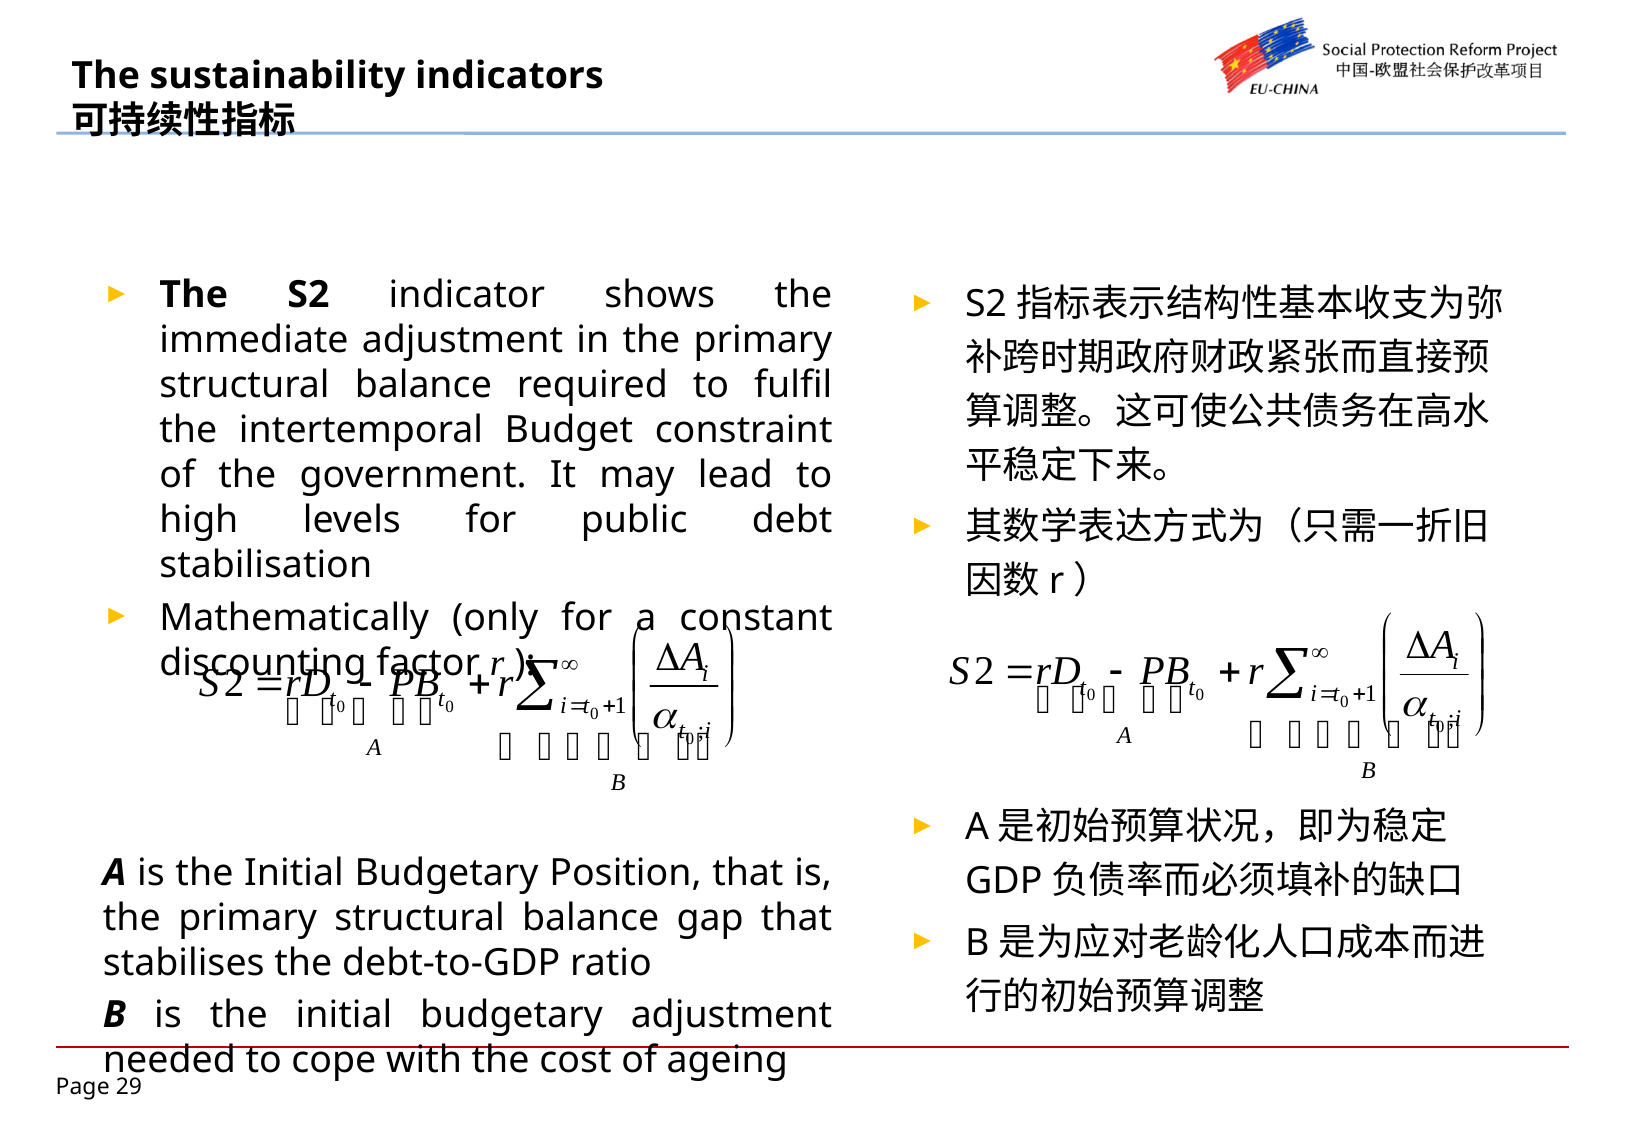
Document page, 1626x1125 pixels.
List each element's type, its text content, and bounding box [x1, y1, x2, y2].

title The sustainability indicators 可持续性指标 [56, 42, 1544, 149]
list S2指标表示结构性基本收支为弥补跨时期政府财政紧张而直接预算调整。这可使公共债务在高水平稳定下来。 其数学表达方式为（只需一折旧因数r） A是初始预算状况，即为稳定GDP负债率而必须填补的缺口 B是为应对老龄化人口成本而进行的初始预算调整 [893, 262, 1522, 1005]
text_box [942, 602, 1495, 788]
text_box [191, 614, 744, 799]
list The S2 indicator shows the immediate adjustment in the primary structural balance required to fulfil the intertemporal Budget constraint of the government. It may lead to high levels for public debt stabilisation Mathematically (only for a constant discounting factor r ): A is the Initial Budgetary Position, that is, the primary structural balance gap that stabilises the debt-to-GDP ratio B is the initial budgetary adjustment needed to cope with the cost of ageing [87, 262, 848, 1005]
picture [1206, 10, 1567, 99]
